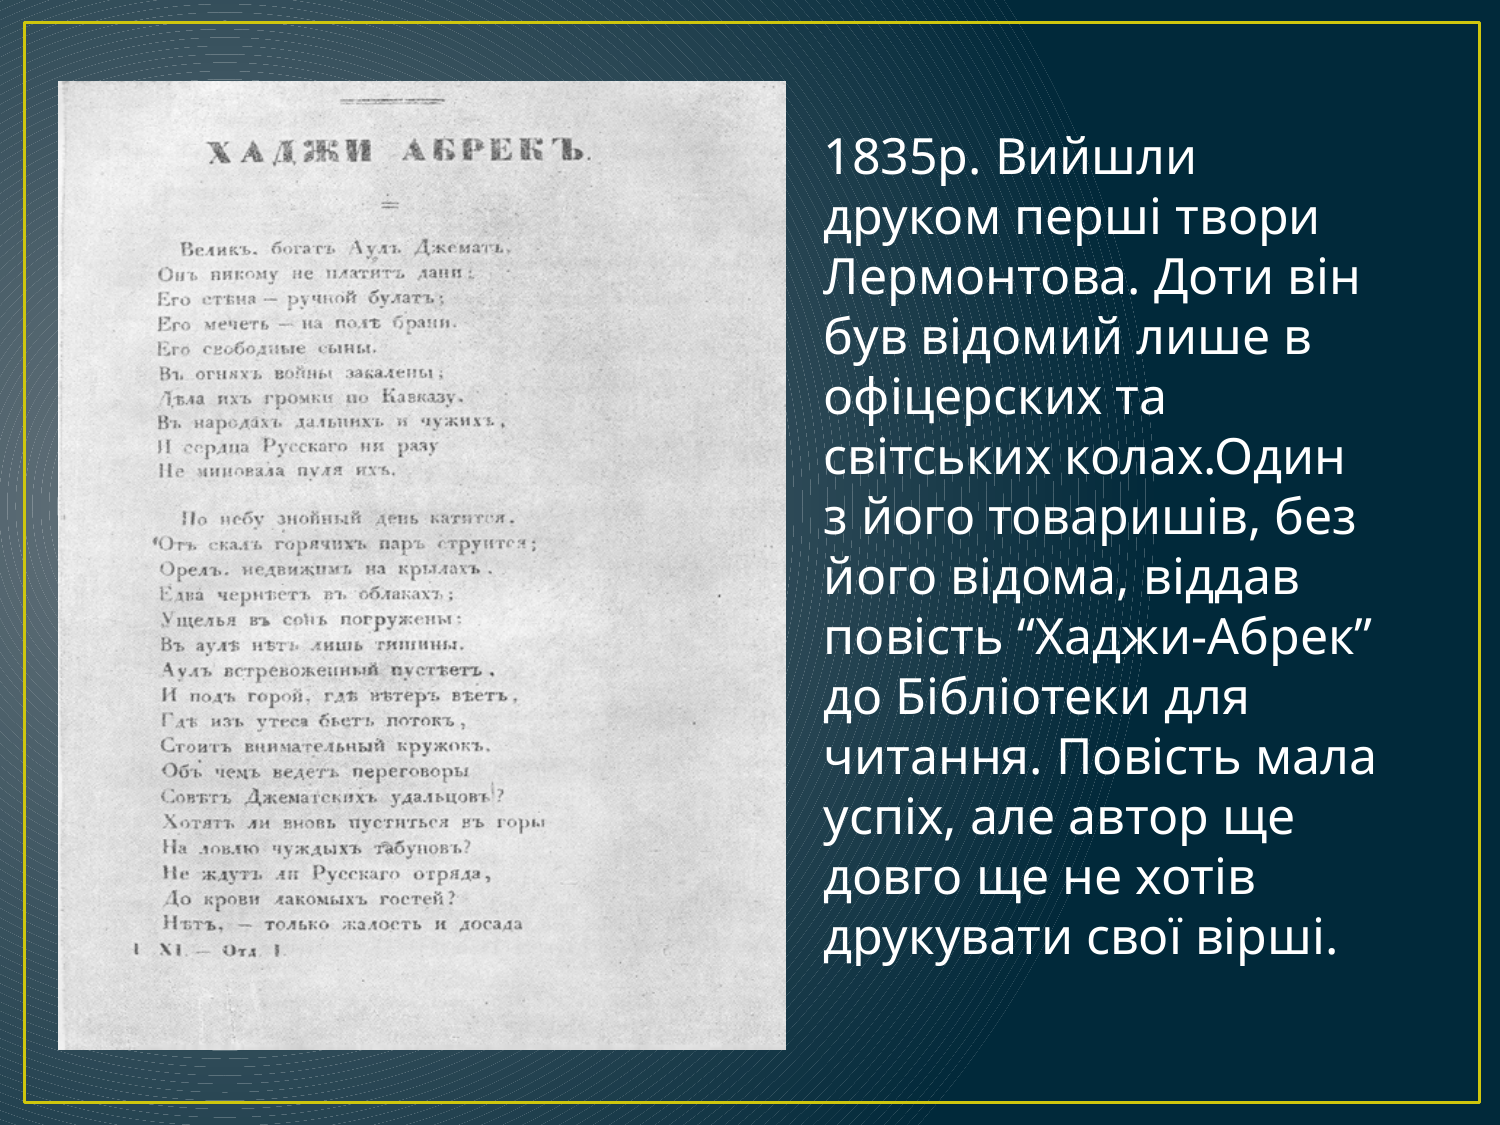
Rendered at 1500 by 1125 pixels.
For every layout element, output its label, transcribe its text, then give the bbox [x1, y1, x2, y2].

text_box 1835р. Вийшли друком перші твори Лермонтова. Доти він був відомий лише в офіцерских та світських колах.Один з його товаришів, без його відома, віддав повість “Хаджи-Абрек” до Бібліотеки для читання. Повість мала успіх, але автор ще довго ще не хотів друкувати свої вірші. [808, 117, 1395, 972]
picture [58, 81, 786, 1050]
